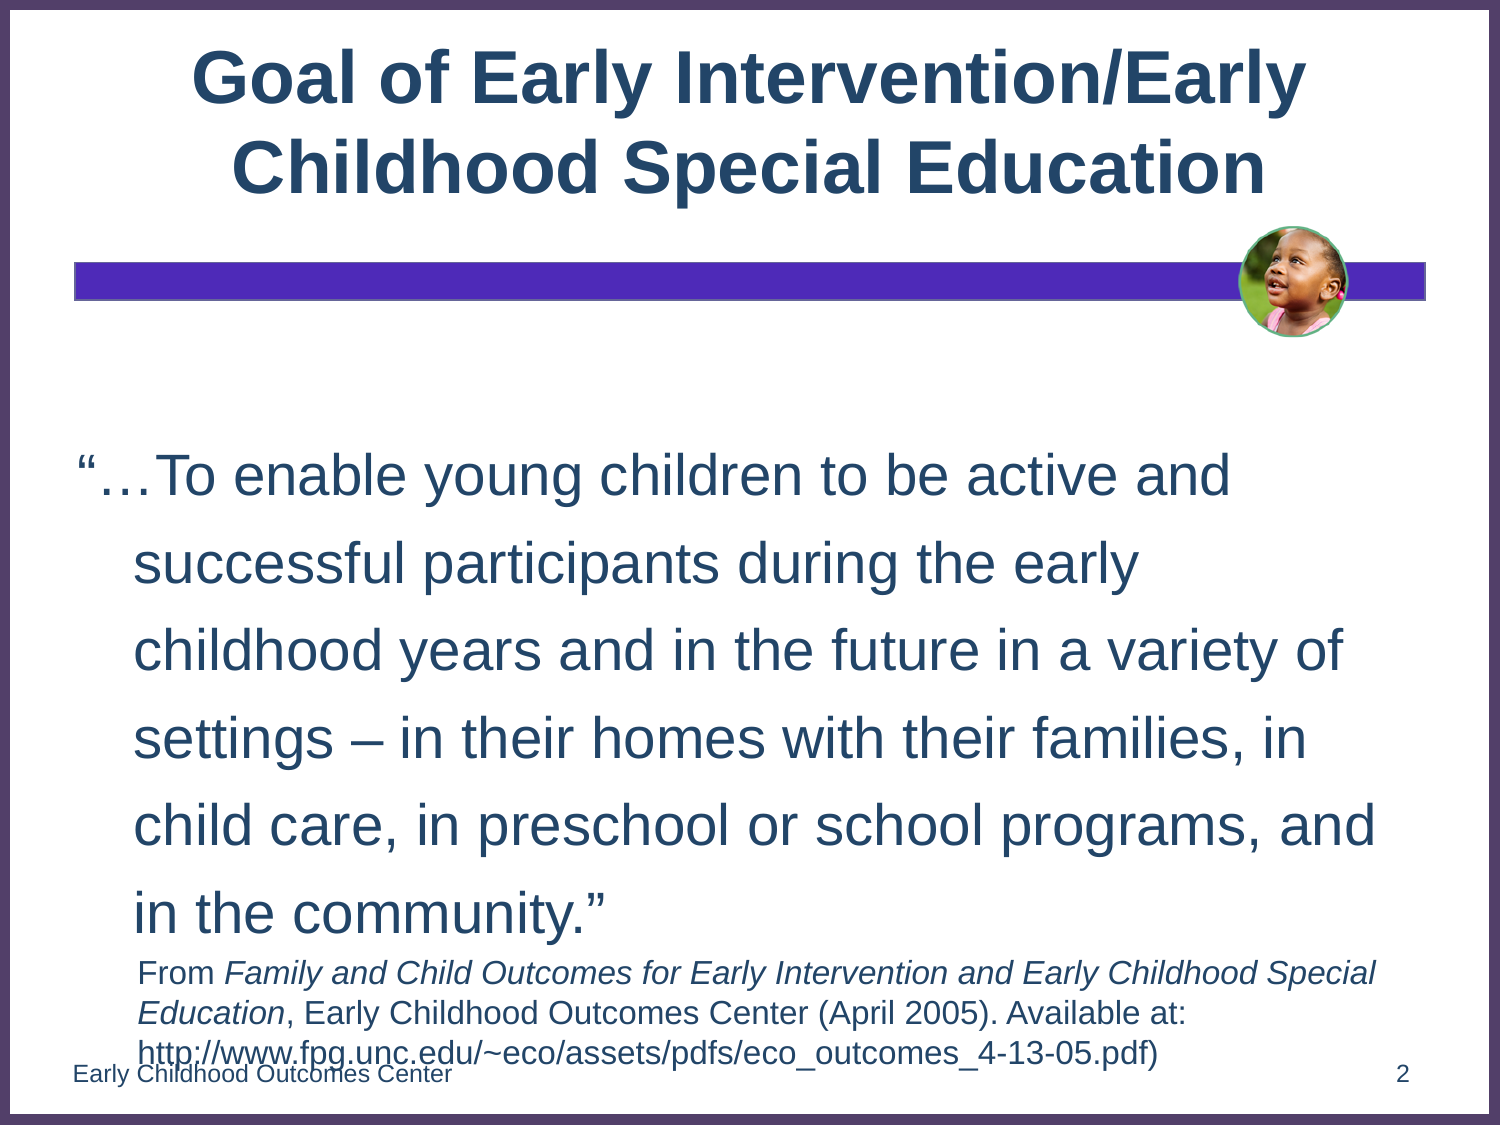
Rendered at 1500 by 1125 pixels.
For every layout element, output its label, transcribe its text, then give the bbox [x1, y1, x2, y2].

footer Early Childhood Outcomes Center [25, 1042, 501, 1103]
title Goal of Early Intervention/Early Childhood Special Education [87, 24, 1413, 213]
list “…To enable young children to be active and successful participants during the early childhood years and in the future in a variety of settings – in their homes with their families, in child care, in preschool or school programs, and in the community.” From Family and Child Outcomes for Early Intervention and Early Childhood Special Education, Early Childhood Outcomes Center (April 2005). Available at: http://www.fpg.unc.edu/~eco/assets/pdfs/eco_outcomes_4-13-05.pdf) [62, 412, 1413, 1100]
slide_number 2 [1074, 1042, 1425, 1103]
picture [1237, 224, 1350, 338]
